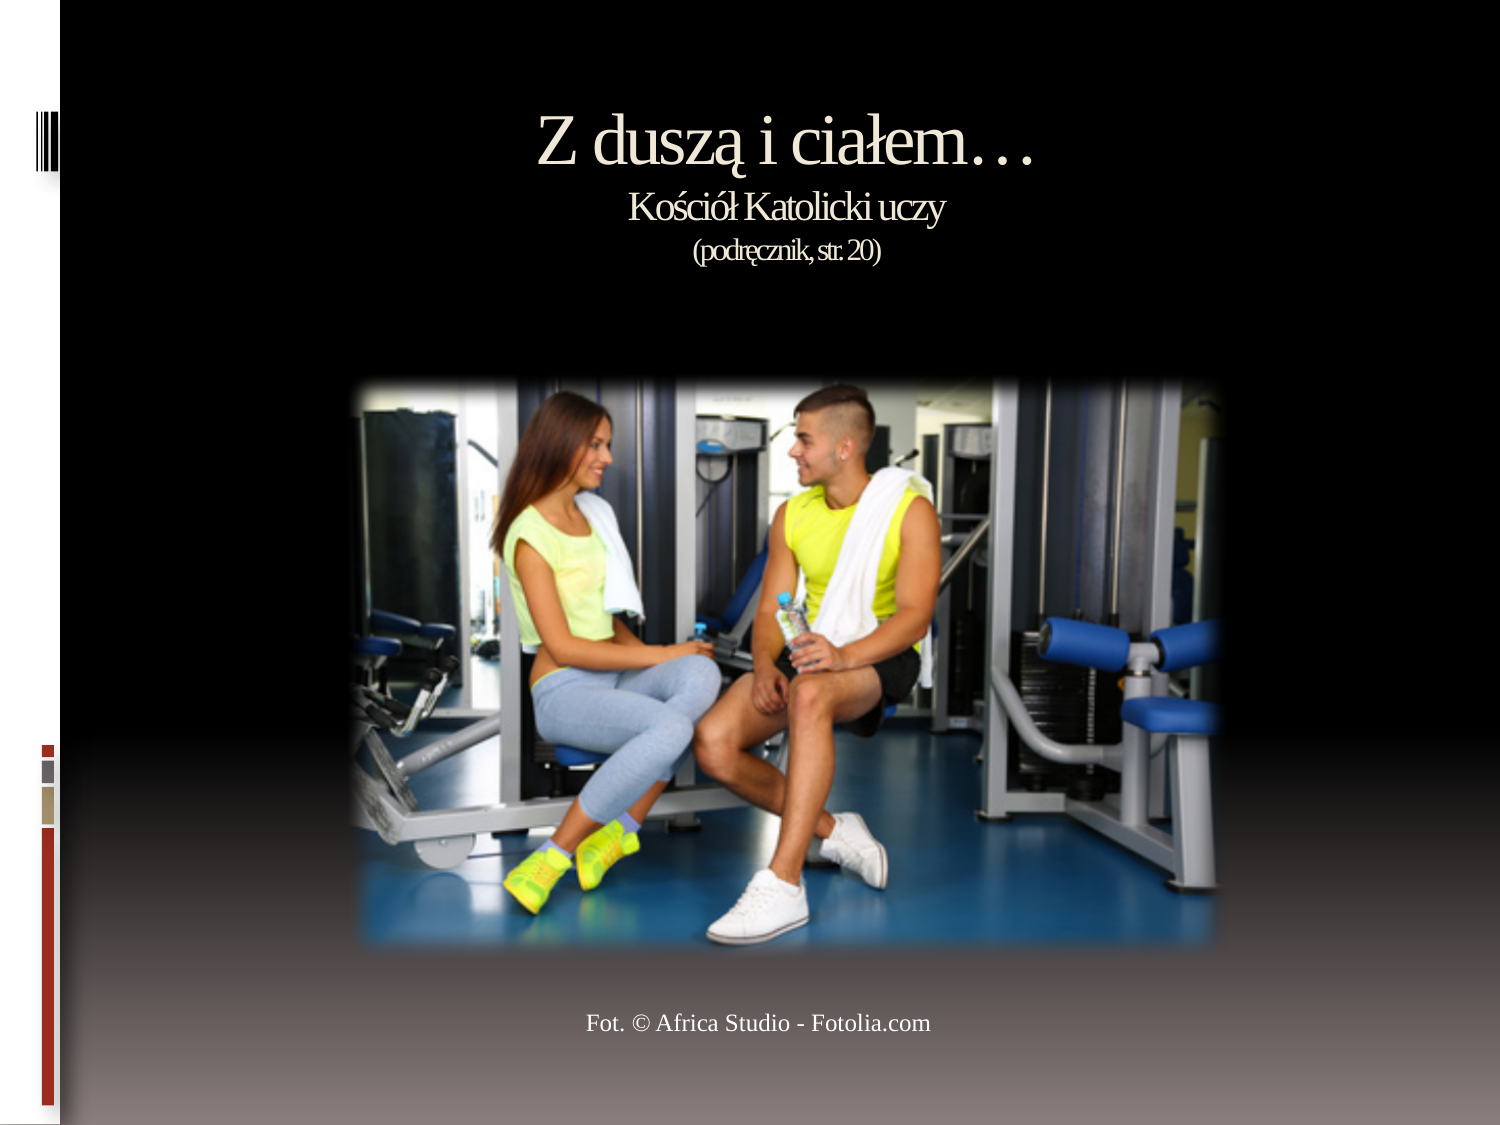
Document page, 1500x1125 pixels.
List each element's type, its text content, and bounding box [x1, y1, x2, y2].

title Z duszą i ciałem… Kościół Katolicki uczy (podręcznik, str. 20) [150, 83, 1425, 268]
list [345, 372, 1230, 963]
text_box Fot. © Africa Studio - Fotolia.com [513, 1006, 1004, 1045]
